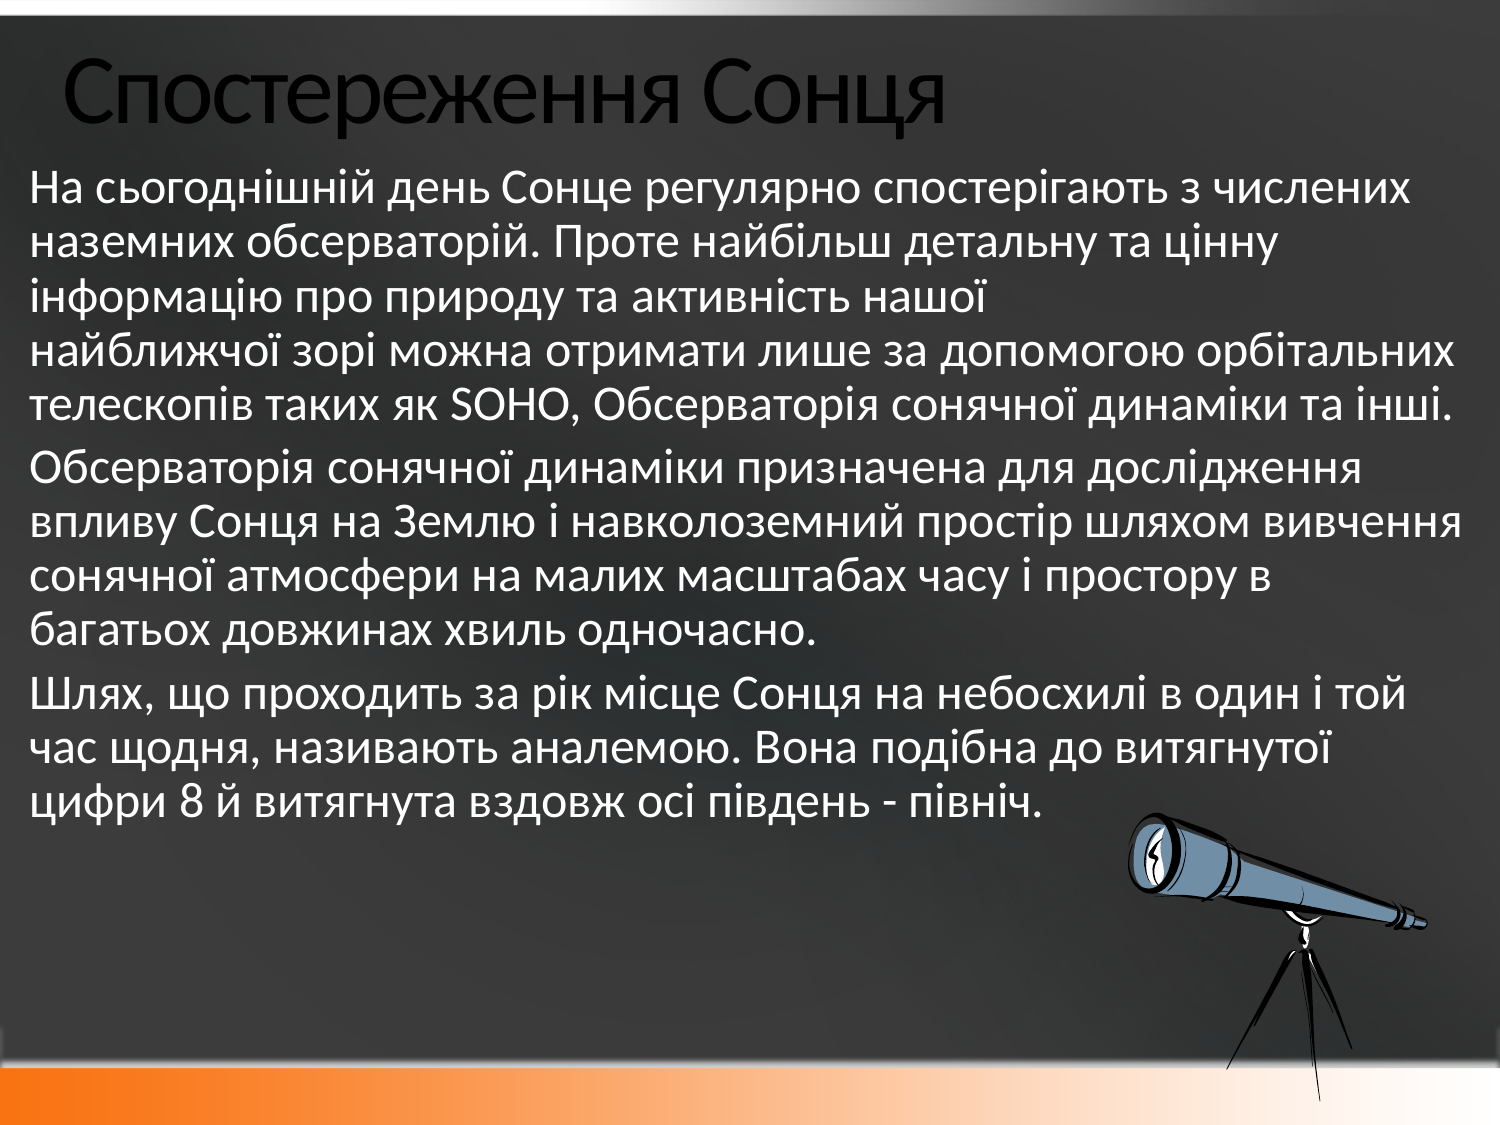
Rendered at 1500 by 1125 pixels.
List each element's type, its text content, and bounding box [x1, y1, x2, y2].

list На сьогоднішній день Сонце регулярно спостерігають з числених наземних обсерваторій. Проте найбільш детальну та цінну інформацію про природу та активність нашої найближчої зорі можна отримати лише за допомогою орбітальних телескопів таких як SOHO, Обсерваторія сонячної динаміки та інші. Обсерваторія сонячної динаміки призначена для дослідження впливу Сонця на Землю і навколоземний простір шляхом вивчення сонячної атмосфери на малих масштабах часу і простору в багатьох довжинах хвиль одночасно. Шлях, що проходить за рік місце Сонця на небосхилі в один і той час щодня, називають аналемою. Вона подібна до витягнутої цифри 8 й витягнута вздовж осі південь - північ. [29, 160, 1471, 907]
title Спостереження Сонця [62, 37, 1438, 147]
picture [0, 0, 1500, 1125]
